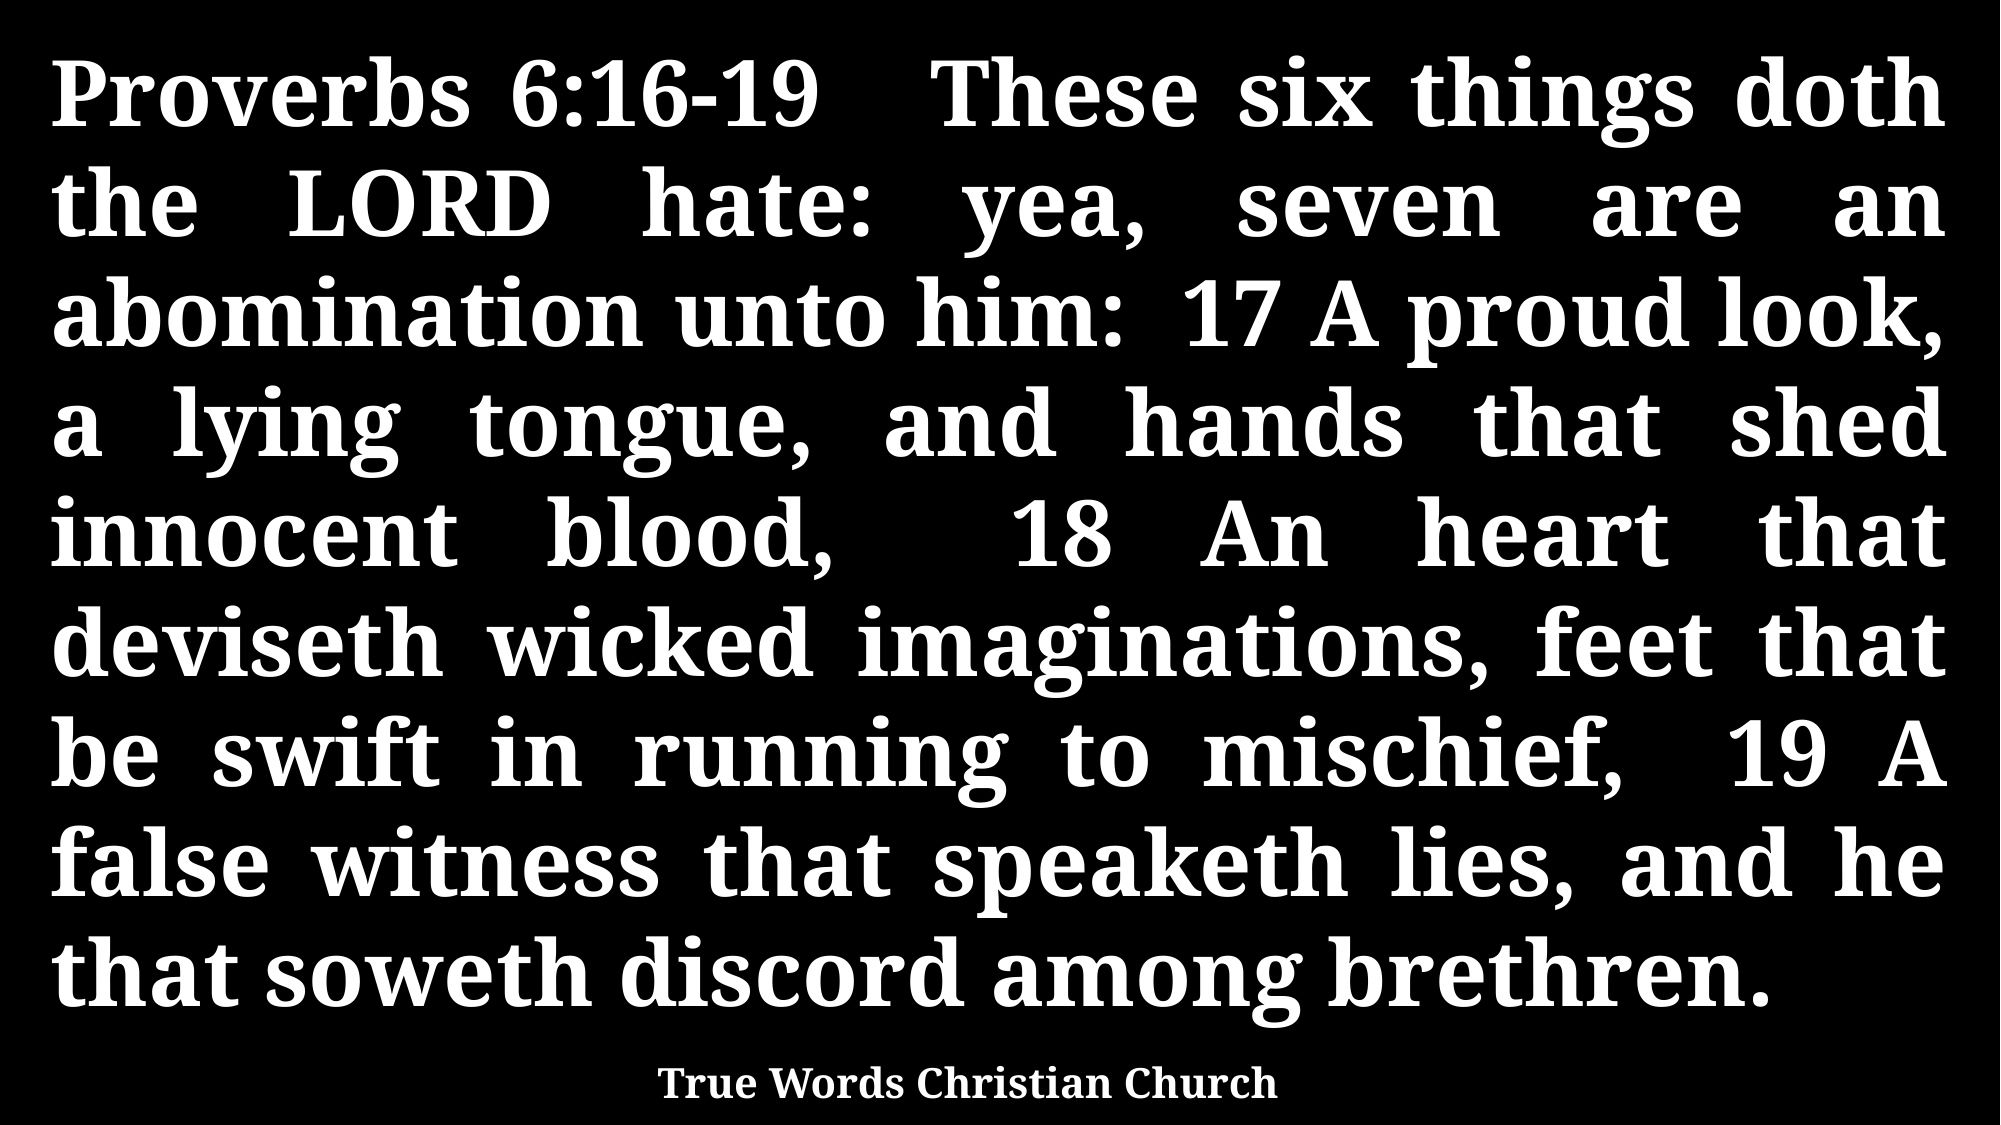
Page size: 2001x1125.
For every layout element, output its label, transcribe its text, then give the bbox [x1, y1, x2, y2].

text_box Proverbs 6:16-19 These six things doth the LORD hate: yea, seven are an abomination unto him: 17 A proud look, a lying tongue, and hands that shed innocent blood, 18 An heart that deviseth wicked imaginations, feet that be swift in running to mischief, 19 A false witness that speaketh lies, and he that soweth discord among brethren. [35, 27, 1965, 1032]
text_box True Words Christian Church [642, 1049, 1294, 1114]
